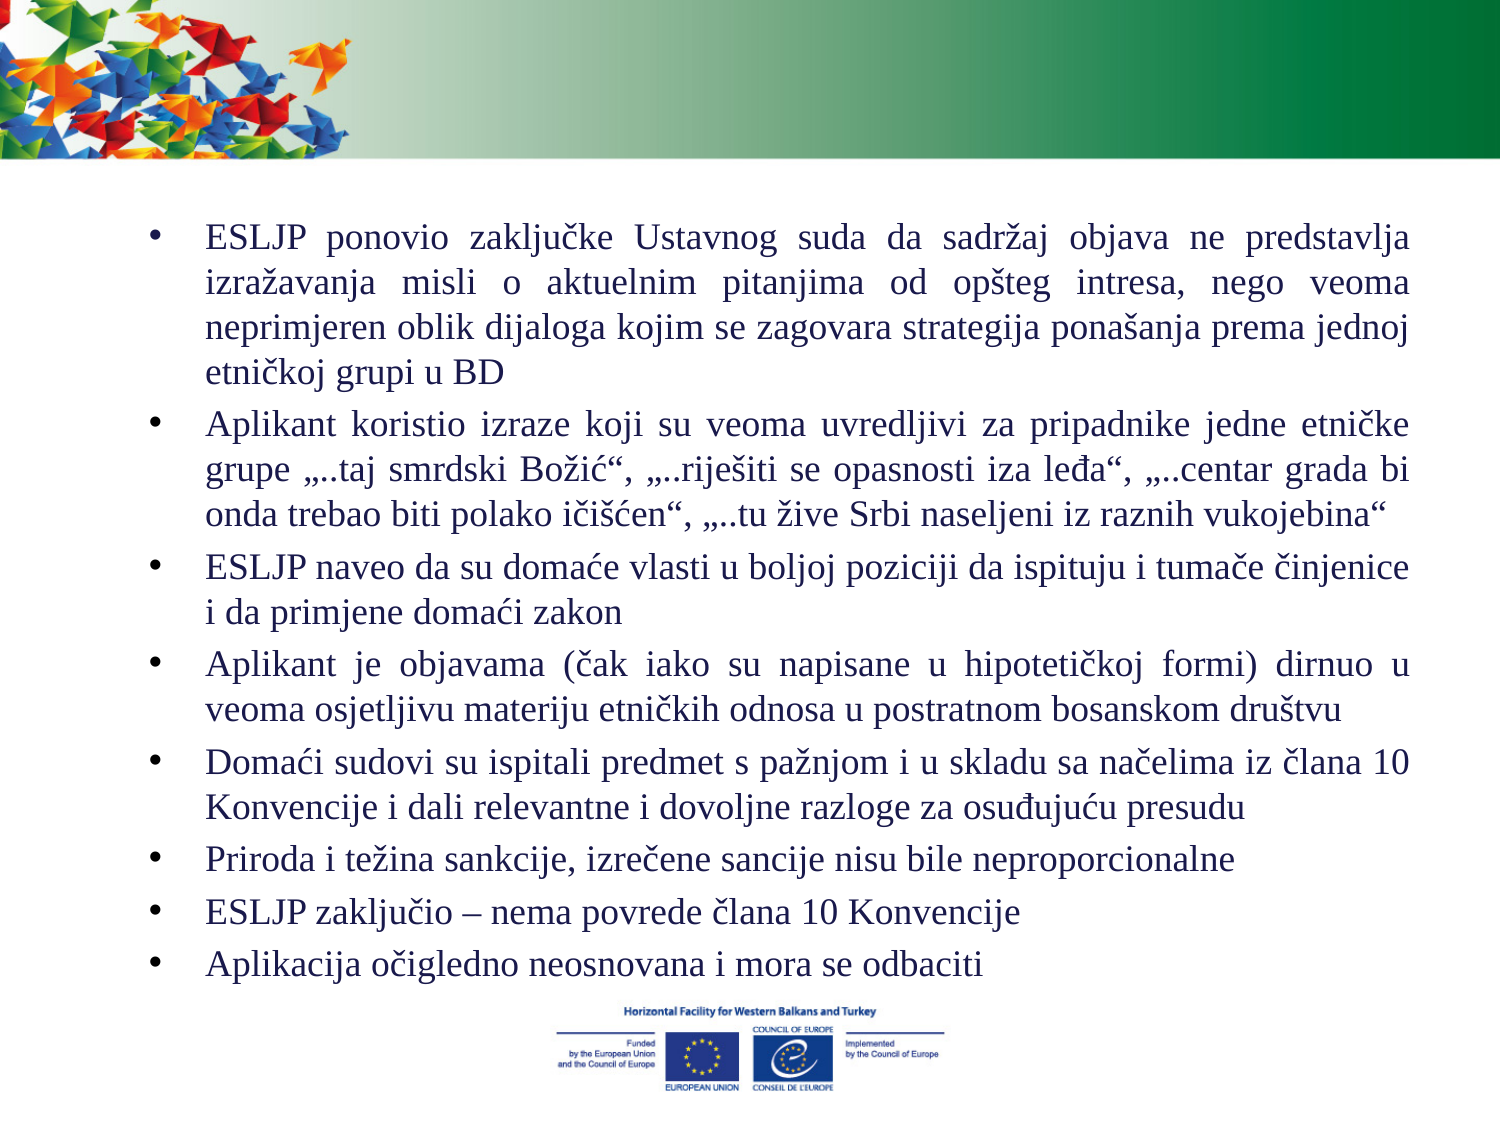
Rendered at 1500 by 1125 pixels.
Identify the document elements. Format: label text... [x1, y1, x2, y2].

picture [0, 0, 1500, 1125]
list ESLJP ponovio zaključke Ustavnog suda da sadržaj objava ne predstavlja izražavanja misli o aktuelnim pitanjima od opšteg intresa, nego veoma neprimjeren oblik dijaloga kojim se zagovara strategija ponašanja prema jednoj etničkoj grupi u BD Aplikant koristio izraze koji su veoma uvredljivi za pripadnike jedne etničke grupe „..taj smrdski Božić“, „..riješiti se opasnosti iza leđa“, „..centar grada bi onda trebao biti polako ičišćen“, „..tu žive Srbi naseljeni iz raznih vukojebina“ ESLJP naveo da su domaće vlasti u boljoj poziciji da ispituju i tumače činjenice i da primjene domaći zakon Aplikant je objavama (čak iako su napisane u hipotetičkoj formi) dirnuo u veoma osjetljivu materiju etničkih odnosa u postratnom bosanskom društvu Domaći sudovi su ispitali predmet s pažnjom i u skladu sa načelima iz člana 10 Konvencije i dali relevantne i dovoljne razloge za osuđujuću presudu Priroda i težina sankcije, izrečene sancije nisu bile neproporcionalne ESLJP zaključio – nema povrede člana 10 Konvencije Aplikacija očigledno neosnovana i mora se odbaciti [115, 151, 1427, 1031]
